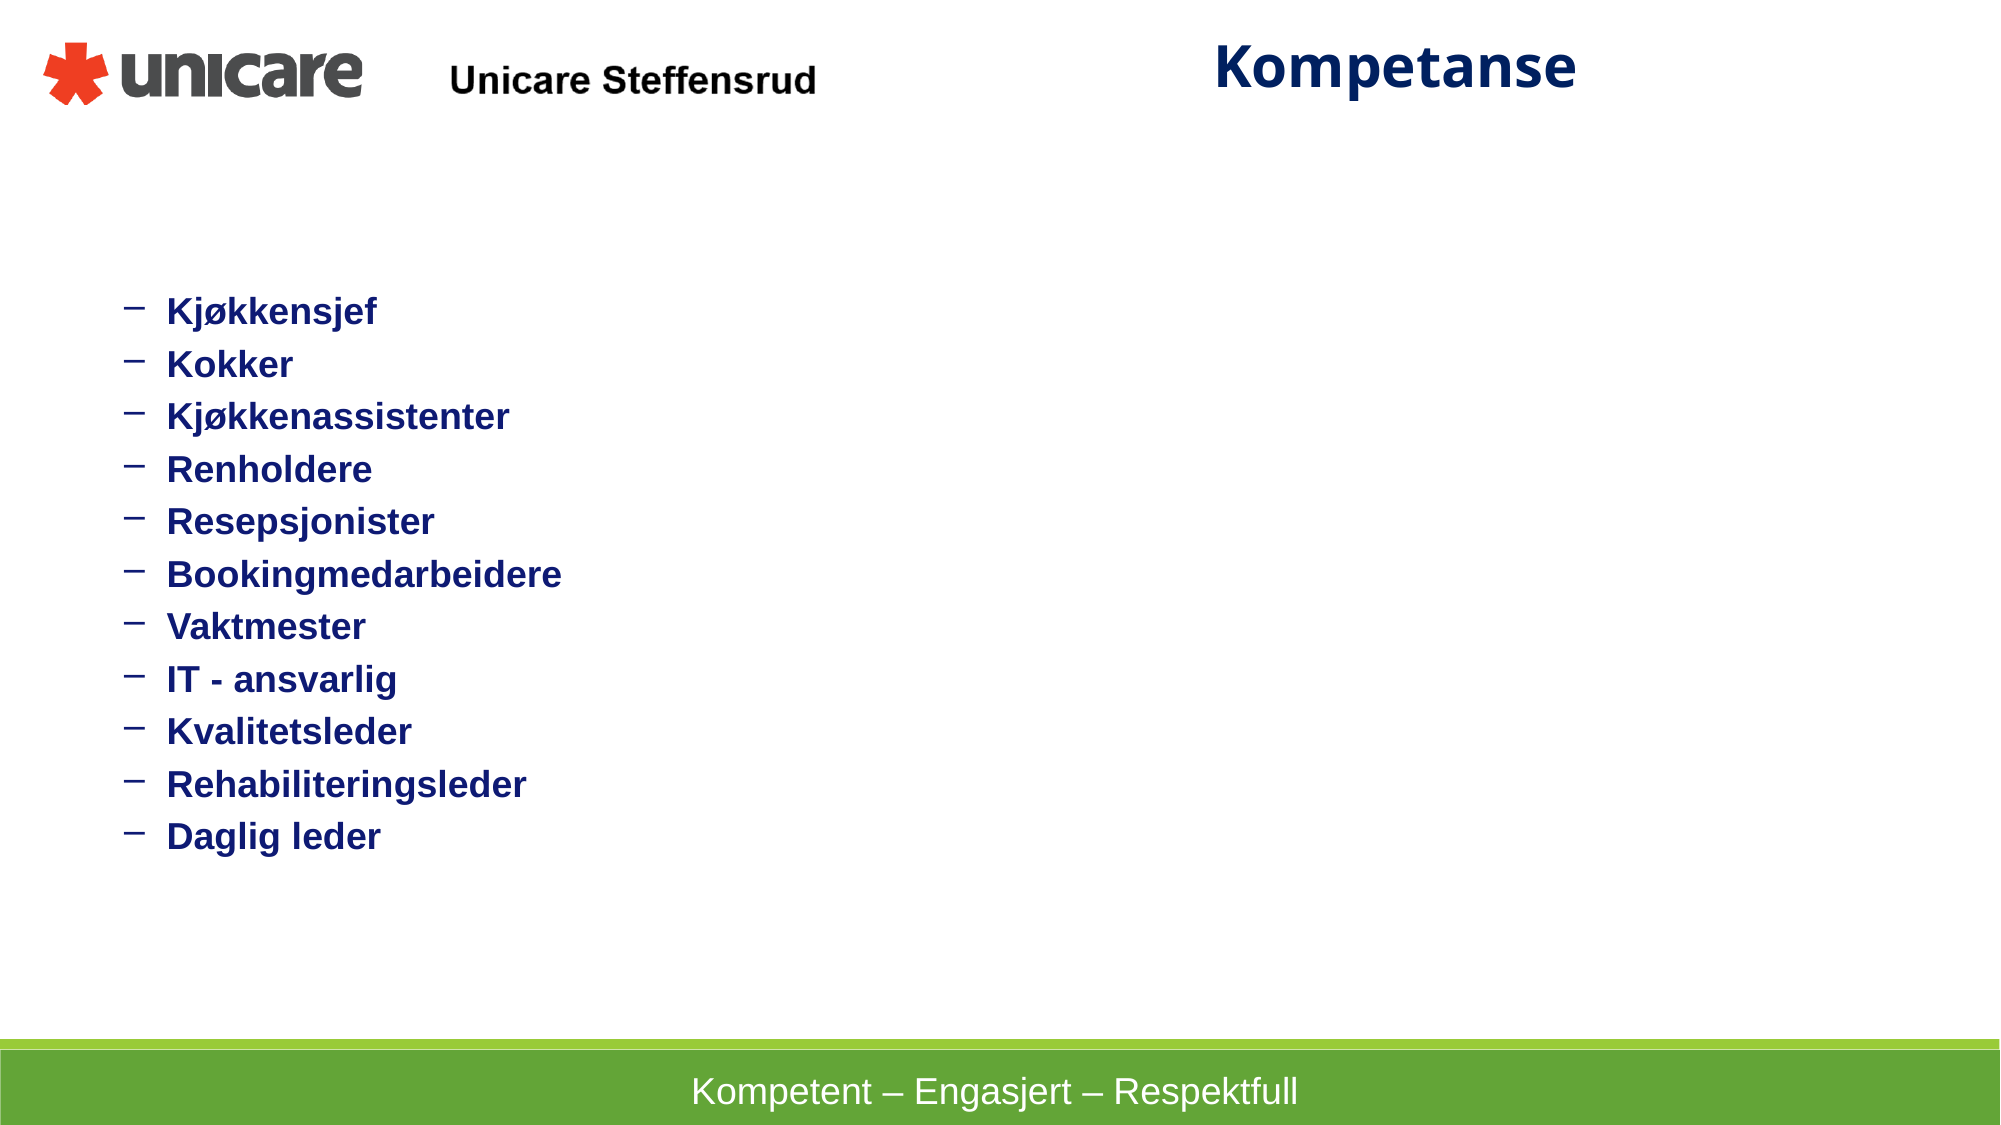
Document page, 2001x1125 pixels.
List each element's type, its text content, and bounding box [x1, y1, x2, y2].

footer Kompetent – Engasjert – Respektfull [604, 1059, 1396, 1120]
picture [42, 42, 363, 106]
text_box [66, 263, 1917, 1003]
picture [424, 42, 897, 127]
text_box Kompetanse [1053, 0, 1738, 88]
text_box Kjøkkensjef Kokker Kjøkkenassistenter Renholdere Resepsjonister Bookingmedarbeidere Vaktmester IT - ansvarlig Kvalitetsleder Rehabiliteringsleder Daglig leder [23, 279, 1001, 865]
